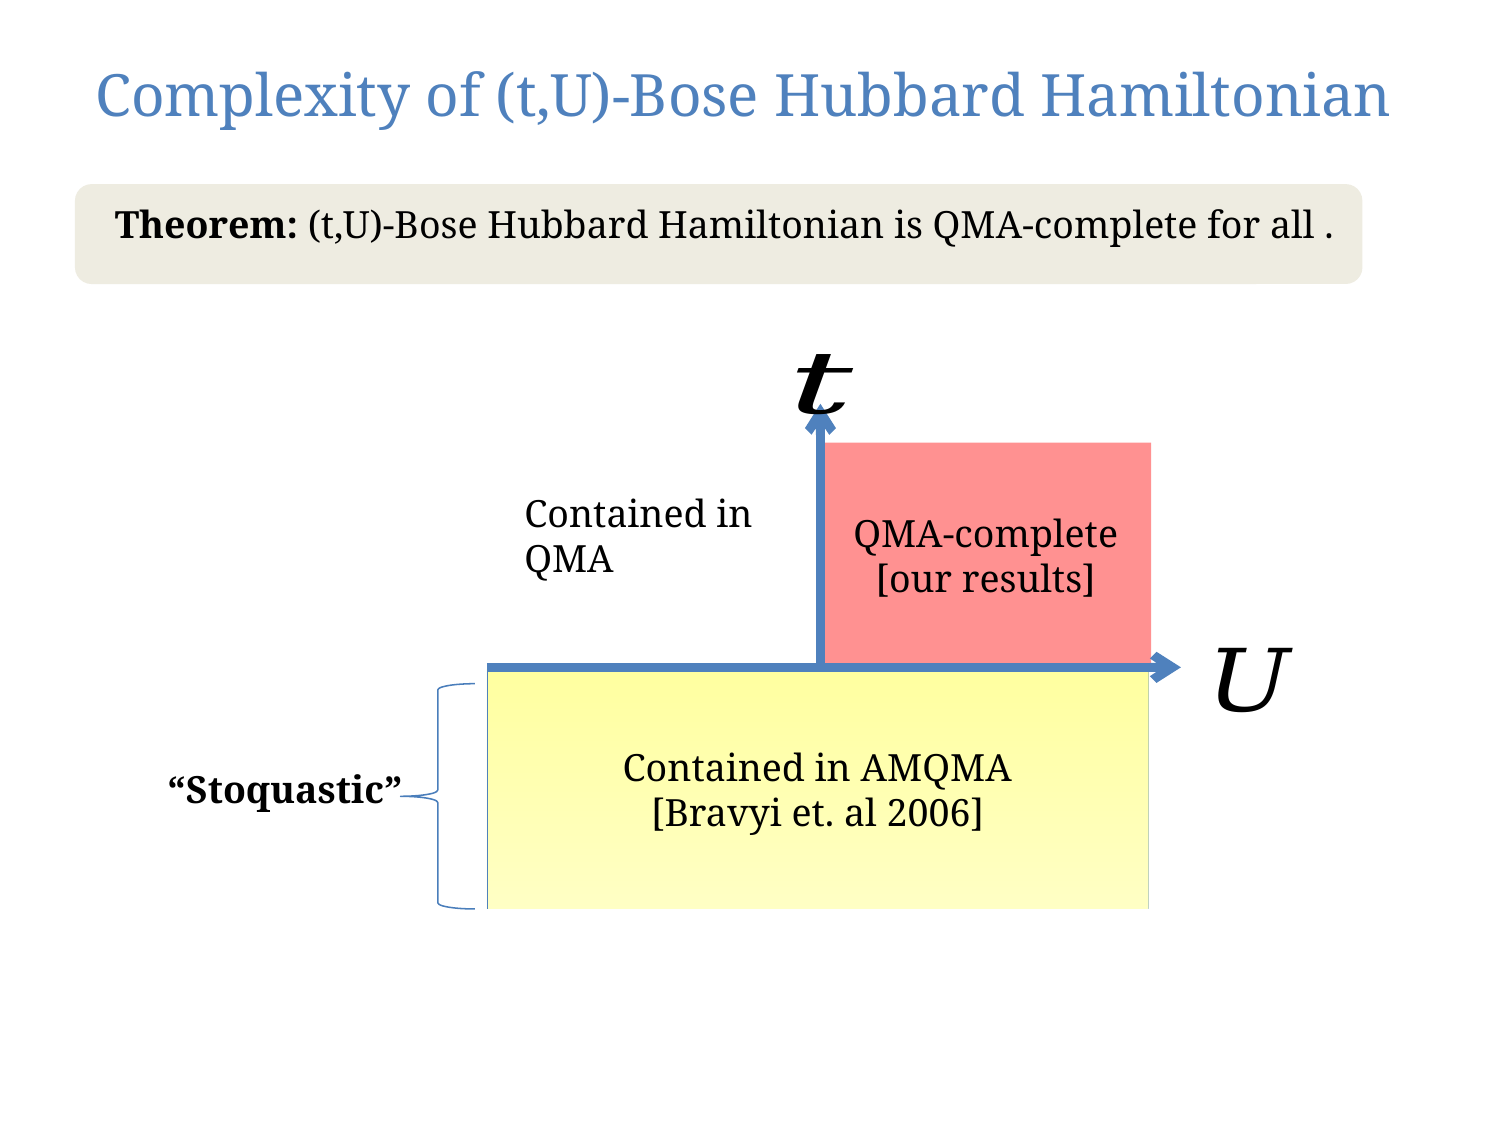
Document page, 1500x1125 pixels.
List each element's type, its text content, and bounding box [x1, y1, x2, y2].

text_box Complexity of (t,U)-Bose Hubbard Hamiltonian [67, 51, 1422, 136]
text_box [72, 181, 1365, 287]
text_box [145, 337, 1301, 910]
